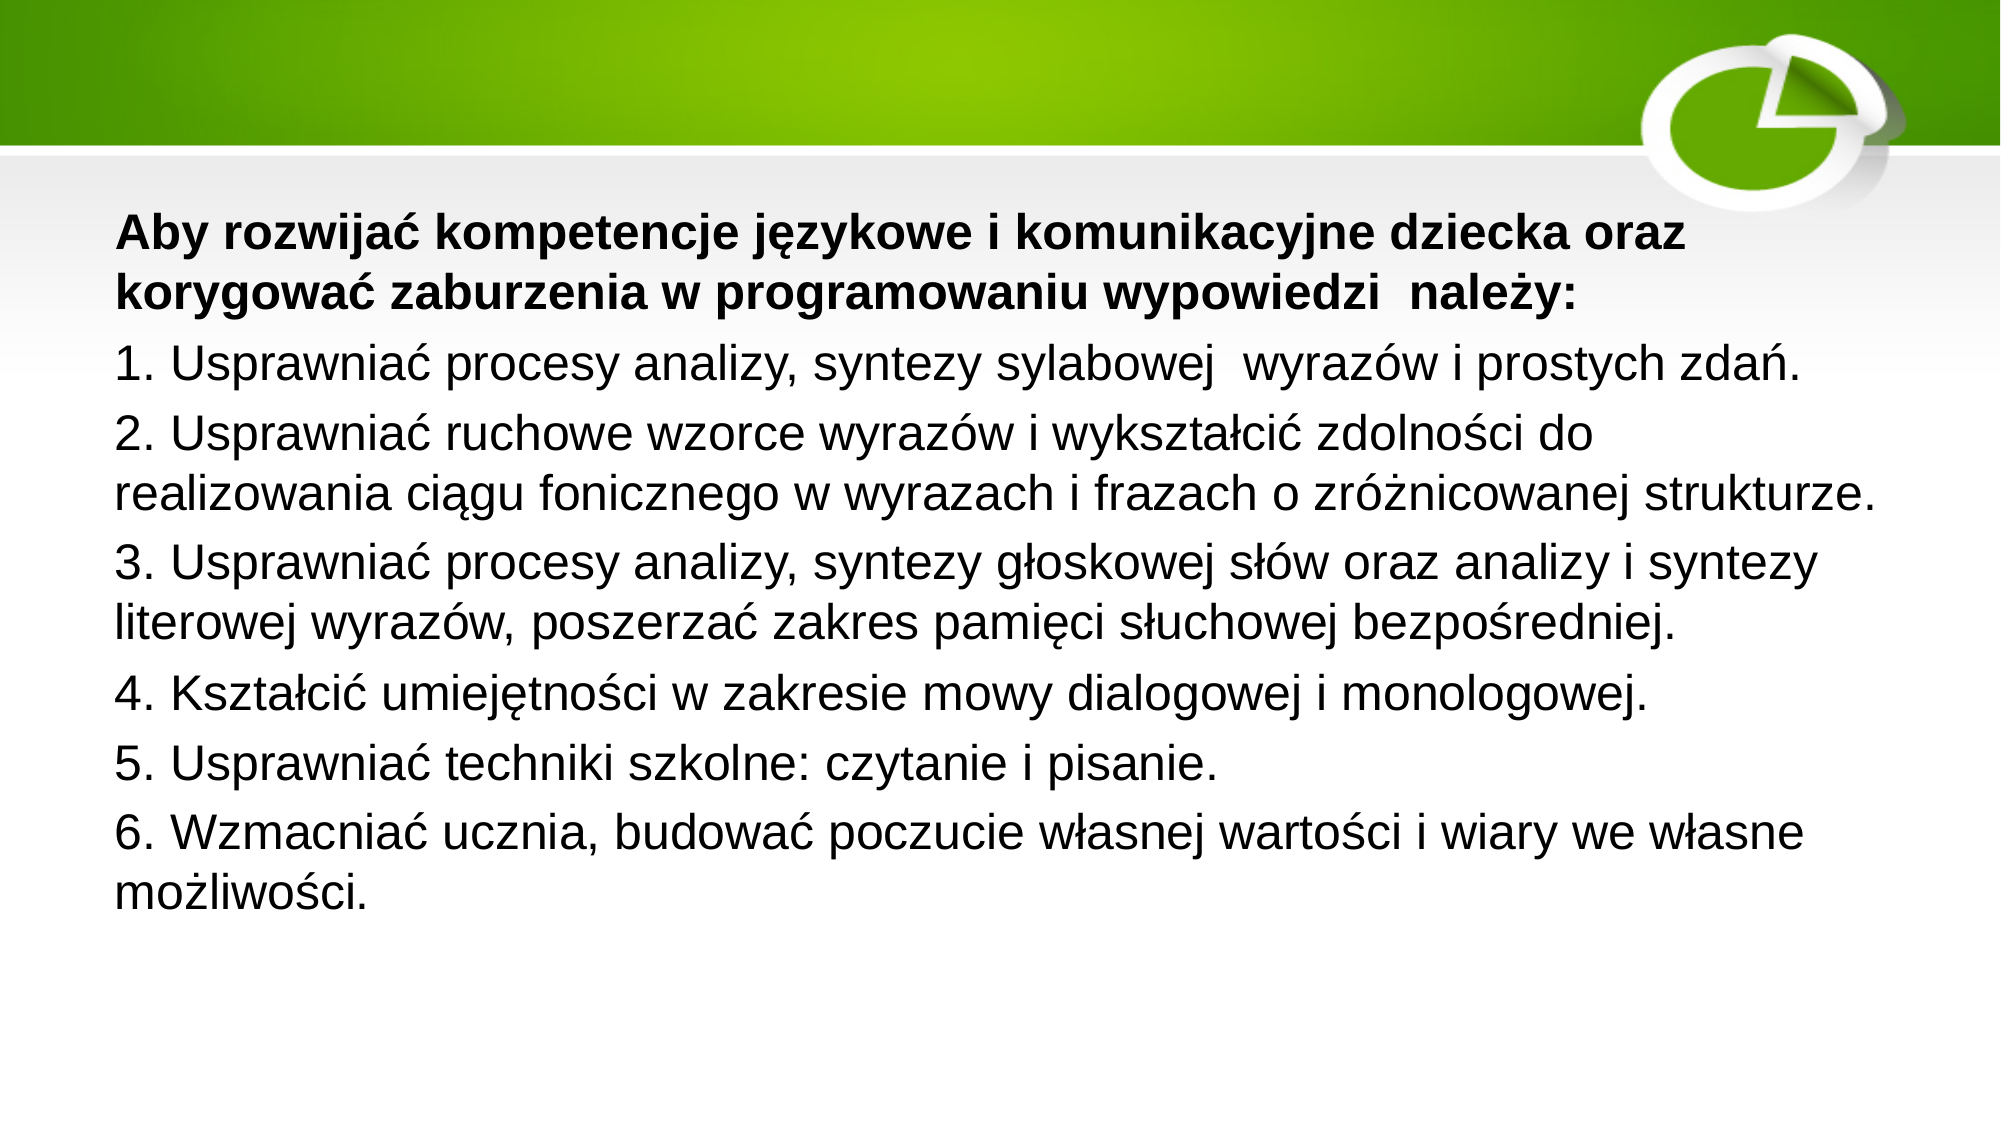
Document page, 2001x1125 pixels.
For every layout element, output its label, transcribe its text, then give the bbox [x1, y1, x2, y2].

picture [0, 0, 2001, 1125]
list Aby rozwijać kompetencje językowe i komunikacyjne dziecka oraz korygować zaburzenia w programowaniu wypowiedzi należy: 1. Usprawniać procesy analizy, syntezy sylabowej wyrazów i prostych zdań. 2. Usprawniać ruchowe wzorce wyrazów i wykształcić zdolności do realizowania ciągu fonicznego w wyrazach i frazach o zróżnicowanej strukturze. 3. Usprawniać procesy analizy, syntezy głoskowej słów oraz analizy i syntezy literowej wyrazów, poszerzać zakres pamięci słuchowej bezpośredniej. 4. Kształcić umiejętności w zakresie mowy dialogowej i monologowej. 5. Usprawniać techniki szkolne: czytanie i pisanie. 6. Wzmacniać ucznia, budować poczucie własnej wartości i wiary we własne możliwości. [99, 192, 1901, 1006]
